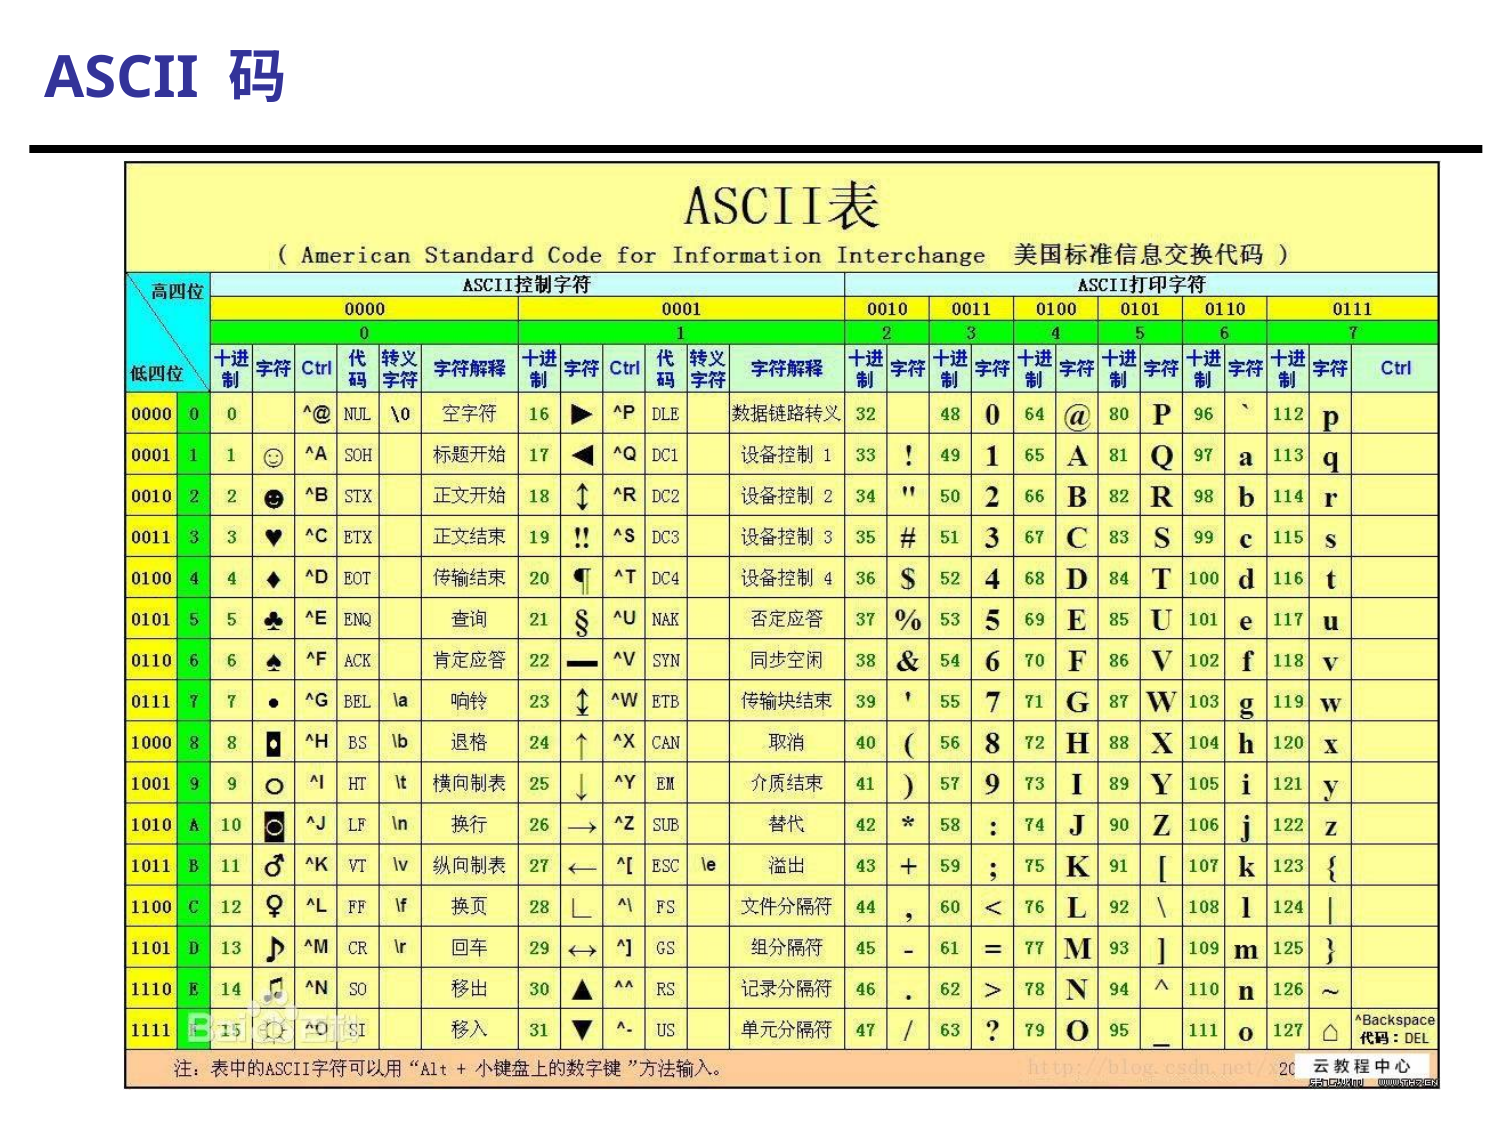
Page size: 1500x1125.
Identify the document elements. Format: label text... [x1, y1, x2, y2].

title ASCII 码 [29, 11, 1480, 138]
picture [123, 160, 1442, 1091]
